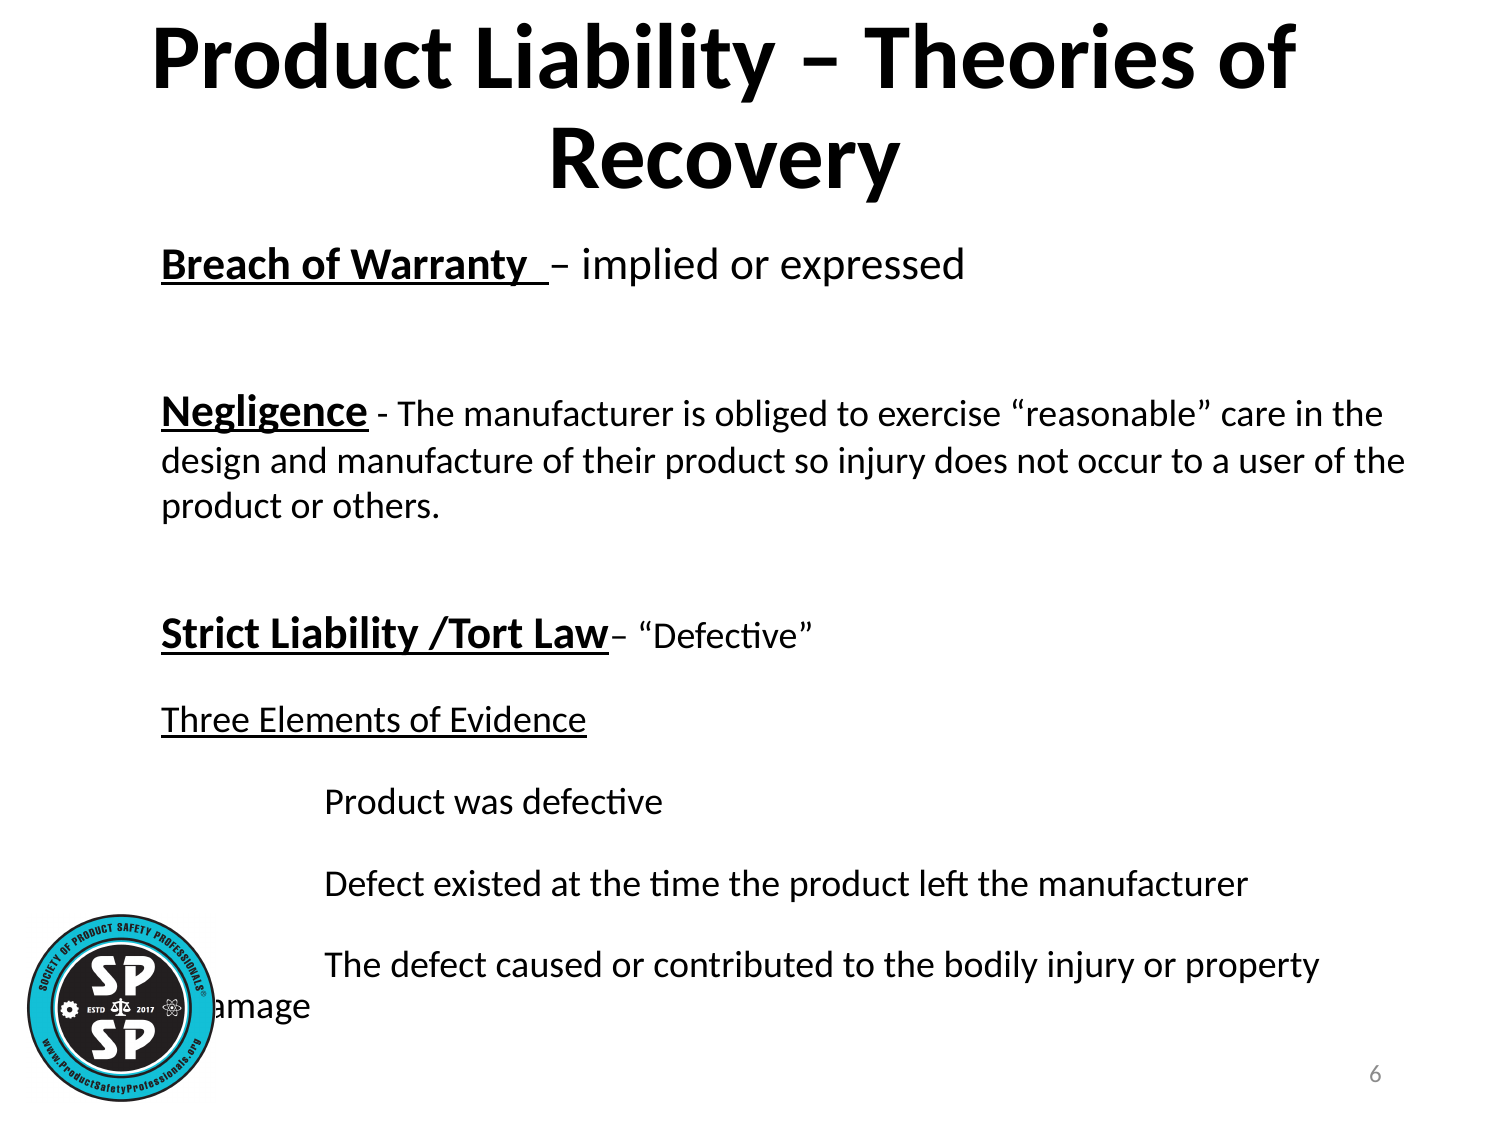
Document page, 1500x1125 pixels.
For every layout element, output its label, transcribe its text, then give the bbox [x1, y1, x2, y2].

title Product Liability – Theories of Recovery [78, 0, 1372, 218]
list Breach of Warranty – implied or expressed Negligence - The manufacturer is obliged to exercise “reasonable” care in the design and manufacture of their product so injury does not occur to a user of the product or others. Strict Liability /Tort Law– “Defective” Three Elements of Evidence Product was defective Defect existed at the time the product left the manufacturer The defect caused or contributed to the bodily injury or property damage [146, 226, 1440, 1043]
slide_number 6 [1059, 1042, 1397, 1103]
picture [26, 913, 216, 1103]
